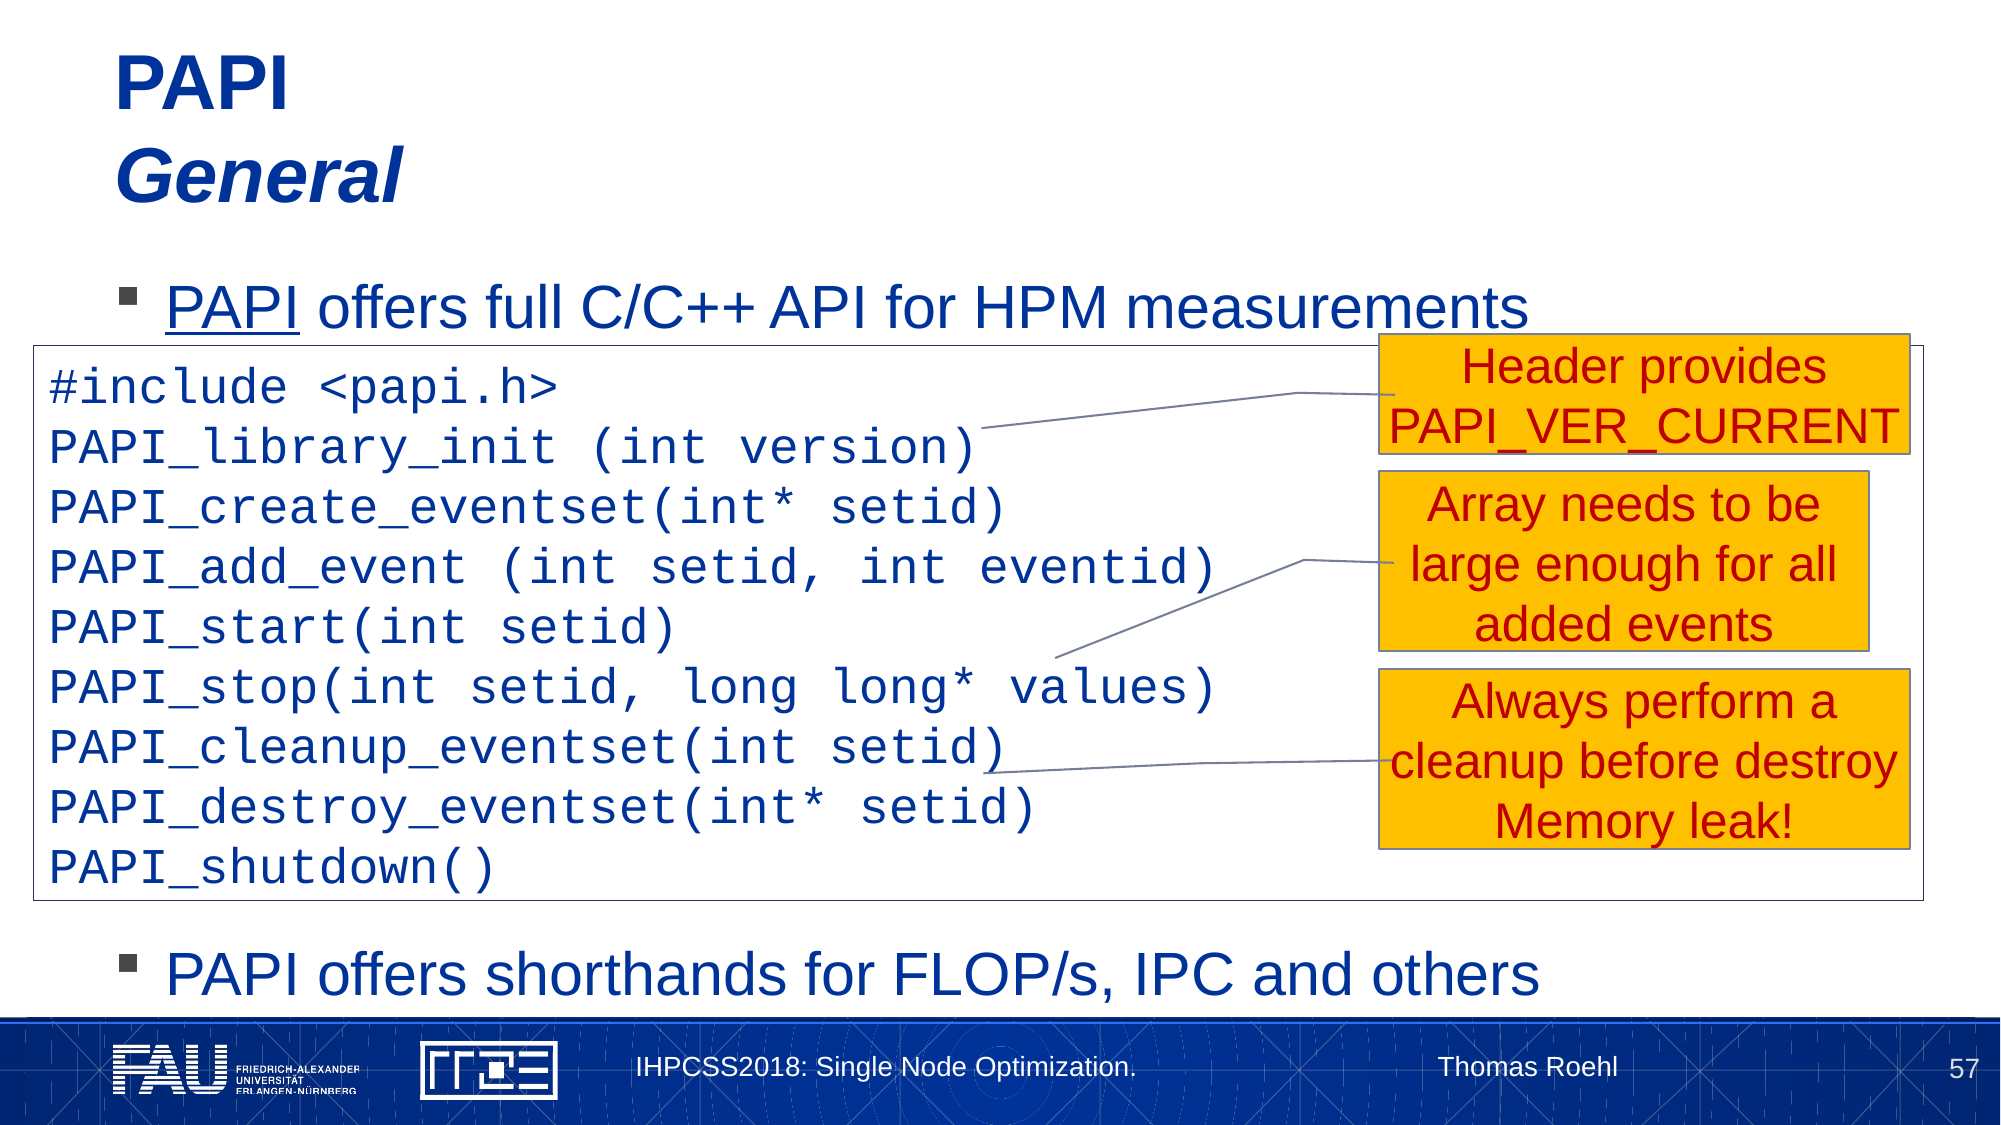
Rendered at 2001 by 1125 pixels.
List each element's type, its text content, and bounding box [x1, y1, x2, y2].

text_box #include <papi.h> PAPI_library_init (int version) PAPI_create_eventset(int* setid) PAPI_add_event (int setid, int eventid) PAPI_start(int setid) PAPI_stop(int setid, long long* values) PAPI_cleanup_eventset(int setid) PAPI_destroy_eventset(int* setid) PAPI_shutdown() [33, 345, 1924, 901]
text_box Header provides PAPI_VER_CURRENT [981, 333, 1910, 454]
text_box Always perform a cleanup before destroy Memory leak! [983, 668, 1910, 849]
text_box IHPCSS2018: Single Node Optimization. Thomas Roehl [620, 1041, 1842, 1095]
title PAPI General [113, 31, 1887, 229]
list PAPI offers full C/C++ API for HPM measurements PAPI offers shorthands for FLOP/s, IPC and others [114, 901, 1886, 993]
list PAPI offers full C/C++ API for HPM measurements PAPI offers shorthands for FLOP/s, IPC and others [114, 259, 1886, 345]
text_box Array needs to be large enough for all added events [1055, 471, 1870, 658]
